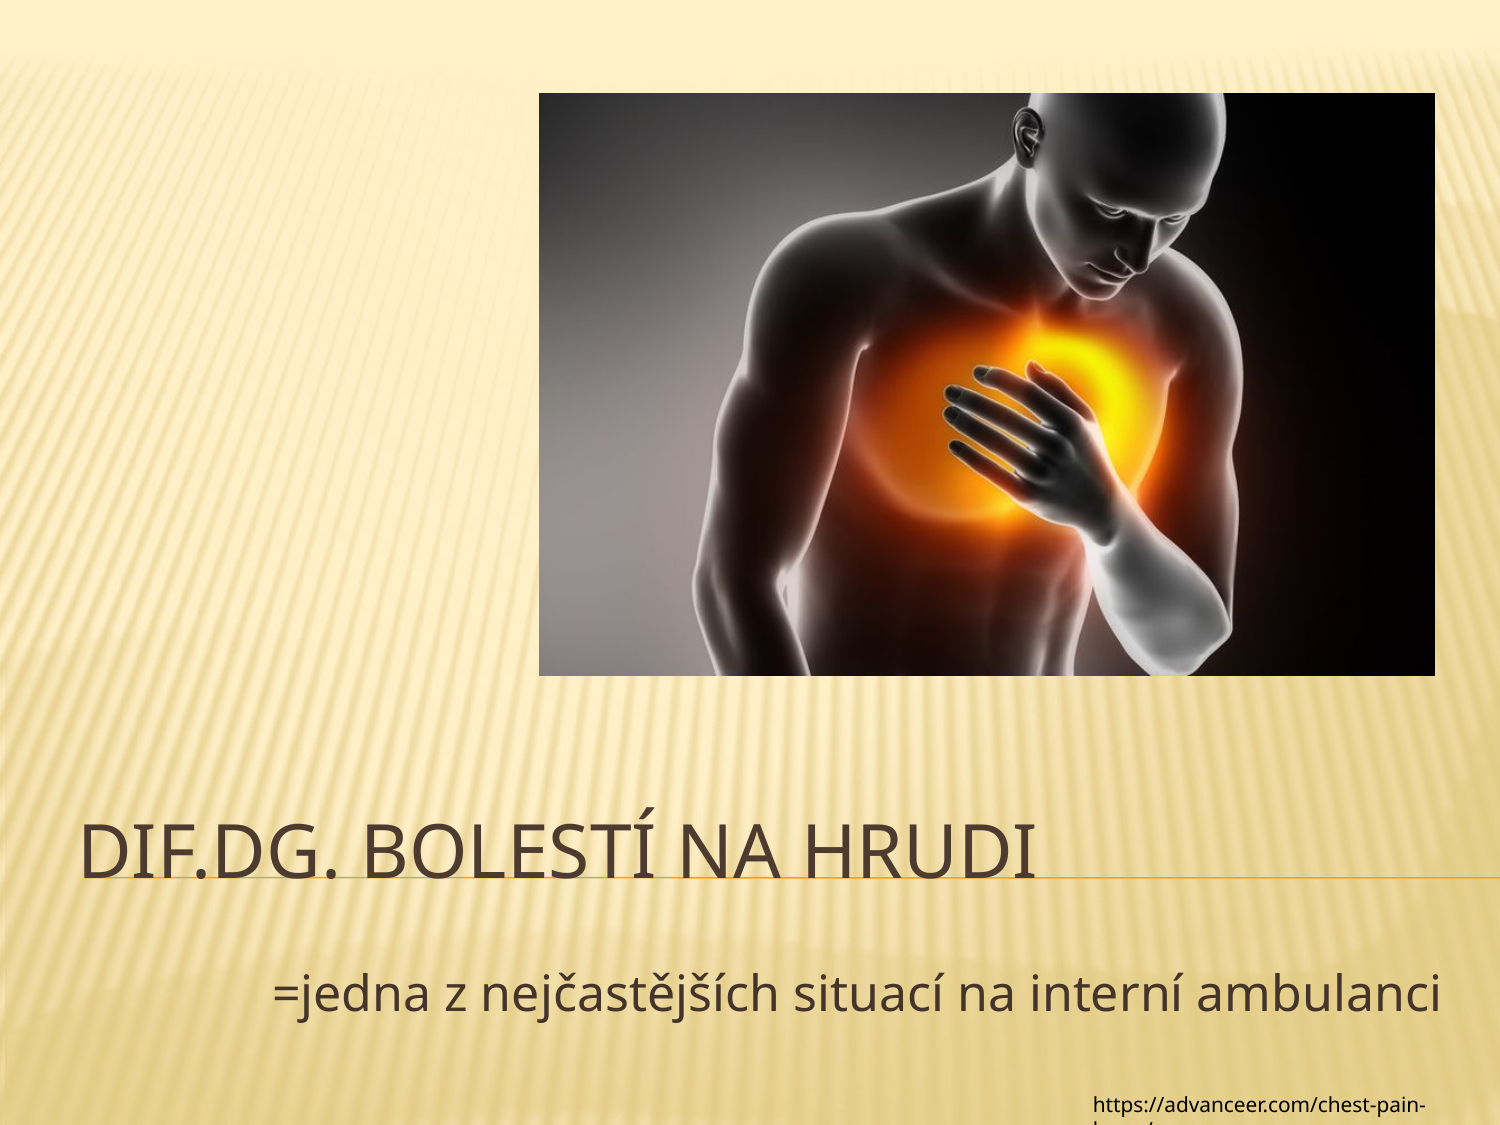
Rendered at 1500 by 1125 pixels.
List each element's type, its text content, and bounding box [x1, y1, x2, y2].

text_box https://advanceer.com/chest-pain-know/ [1078, 1084, 1500, 1125]
picture [538, 93, 1435, 676]
subtitle =jedna z nejčastějších situací na interní ambulanci [70, 878, 1458, 1029]
title Dif.dg. bolestí na hrudi [62, 796, 1450, 997]
